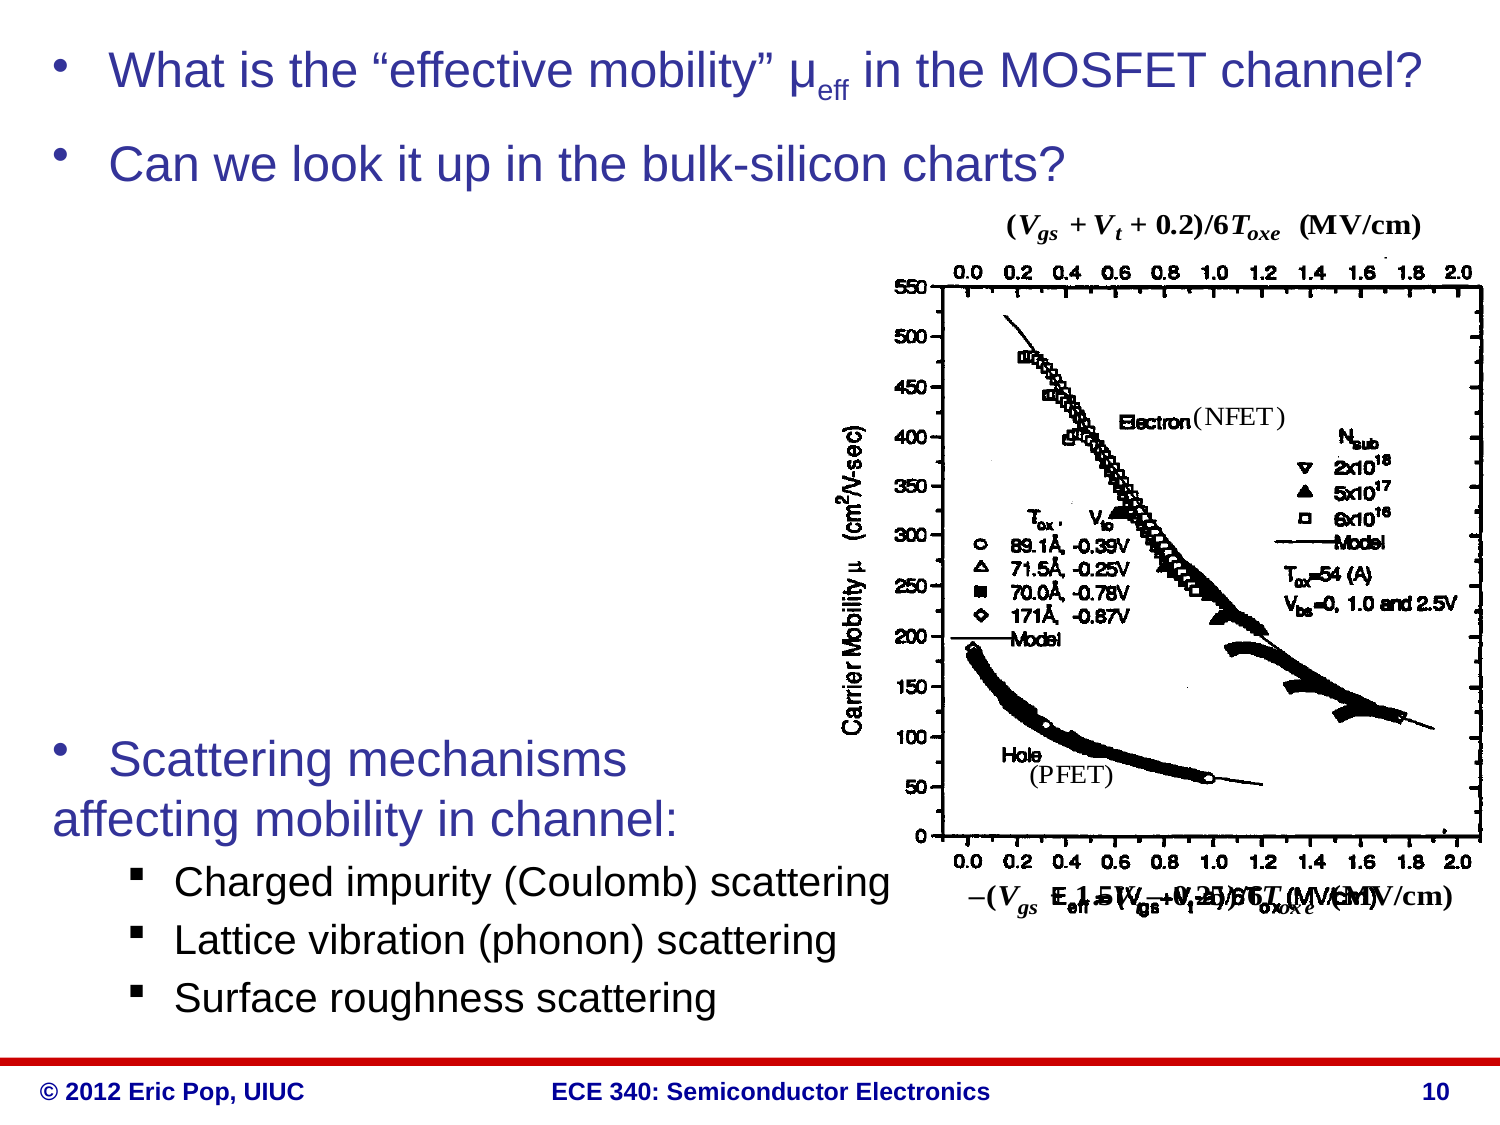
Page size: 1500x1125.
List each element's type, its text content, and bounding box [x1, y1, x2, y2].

slide_number 10 [1362, 1075, 1451, 1106]
picture [823, 188, 1500, 975]
list What is the “effective mobility” μeff in the MOSFET channel? Can we look it up in the bulk-silicon charts? Scattering mechanisms affecting mobility in channel: Charged impurity (Coulomb) scattering Lattice vibration (phonon) scattering Surface roughness scattering [36, 30, 1478, 1072]
